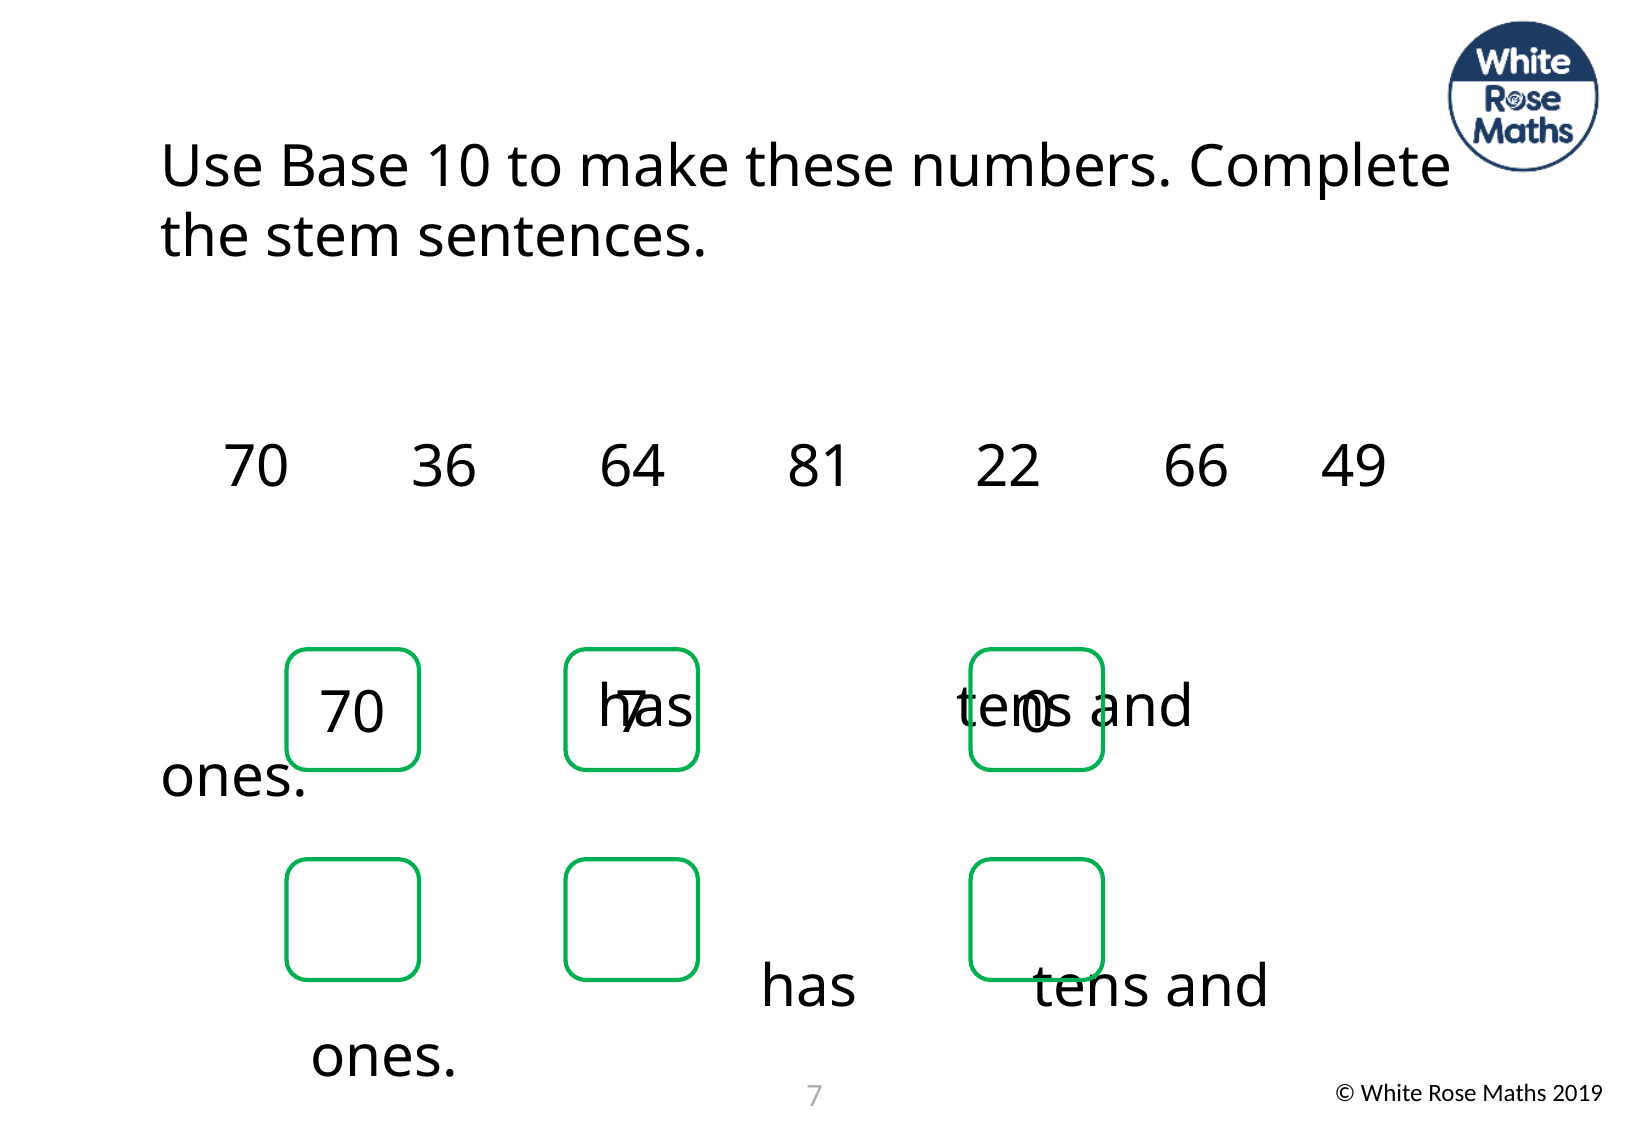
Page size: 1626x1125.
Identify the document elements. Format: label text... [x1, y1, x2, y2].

text_box [564, 858, 699, 981]
text_box [969, 858, 1105, 981]
text_box 7 [564, 648, 699, 771]
text_box [285, 858, 421, 981]
text_box Use Base 10 to make these numbers. Complete the stem sentences. 70 36 64 81 22 66 49 has tens and ones. has tens and ones. [145, 120, 1468, 1125]
text_box 0 [969, 648, 1105, 771]
picture [1444, 17, 1602, 175]
text_box 70 [285, 648, 421, 771]
